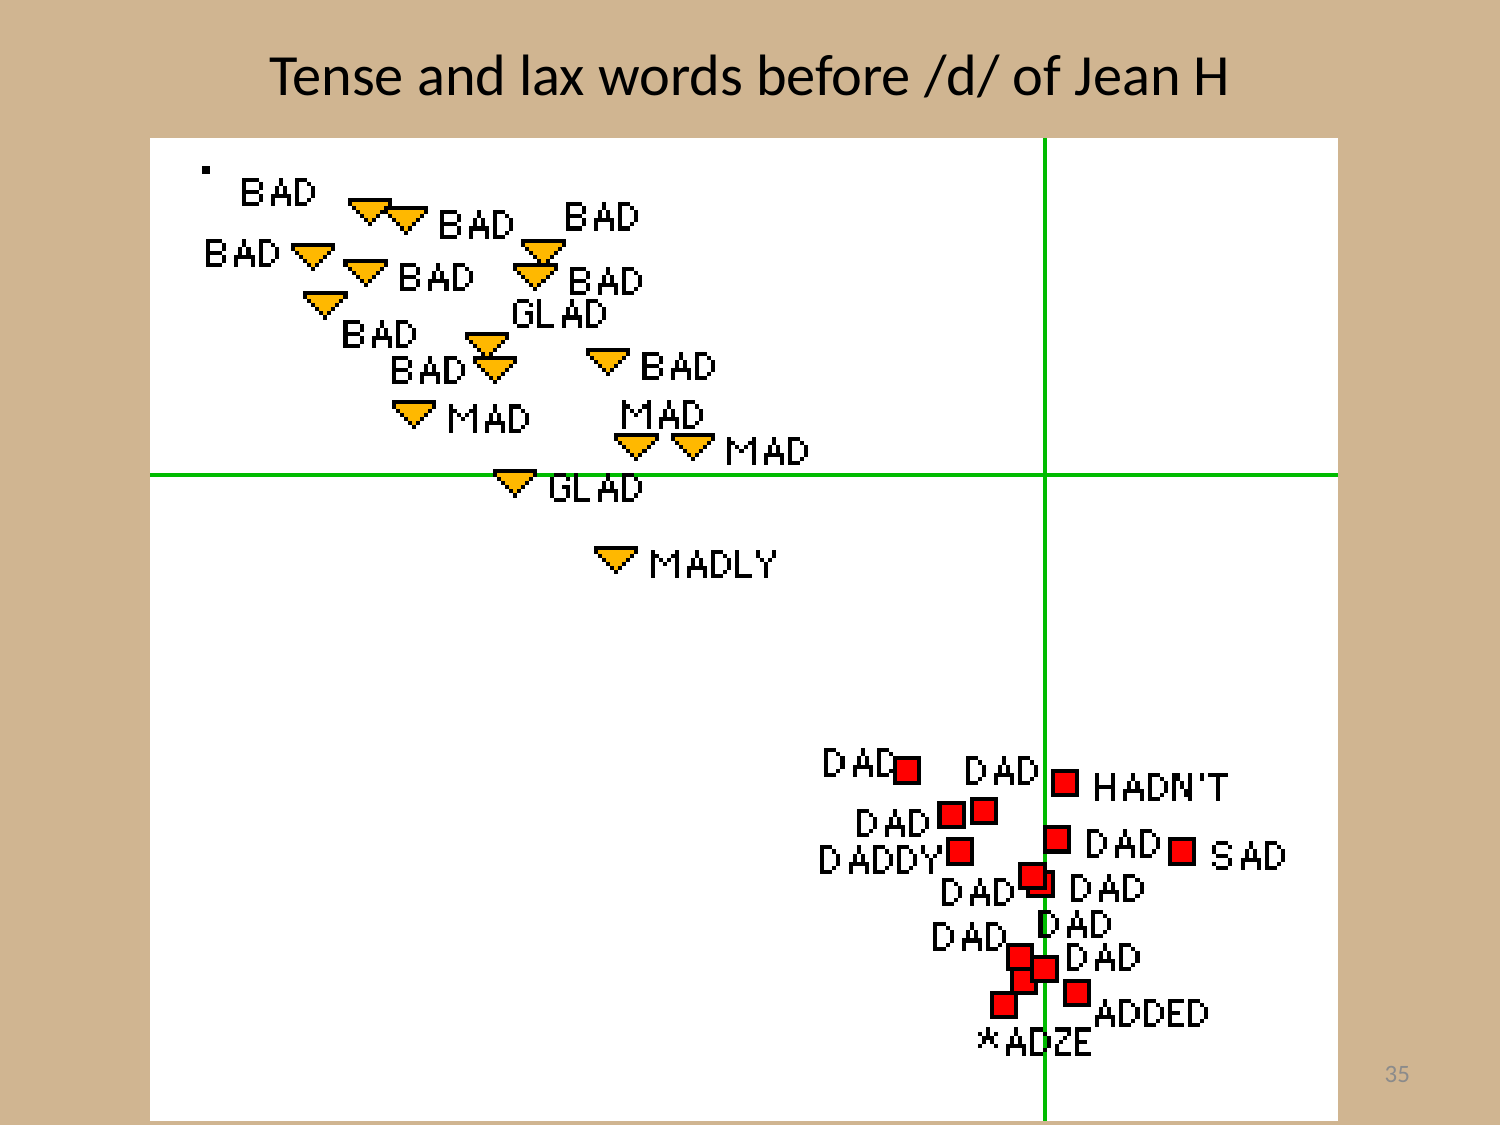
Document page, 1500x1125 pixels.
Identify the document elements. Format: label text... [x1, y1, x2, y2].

slide_number 35 [1341, 1042, 1425, 1103]
title Tense and lax words before /d/ of Jean H [75, 45, 1425, 100]
picture [149, 138, 1338, 1121]
